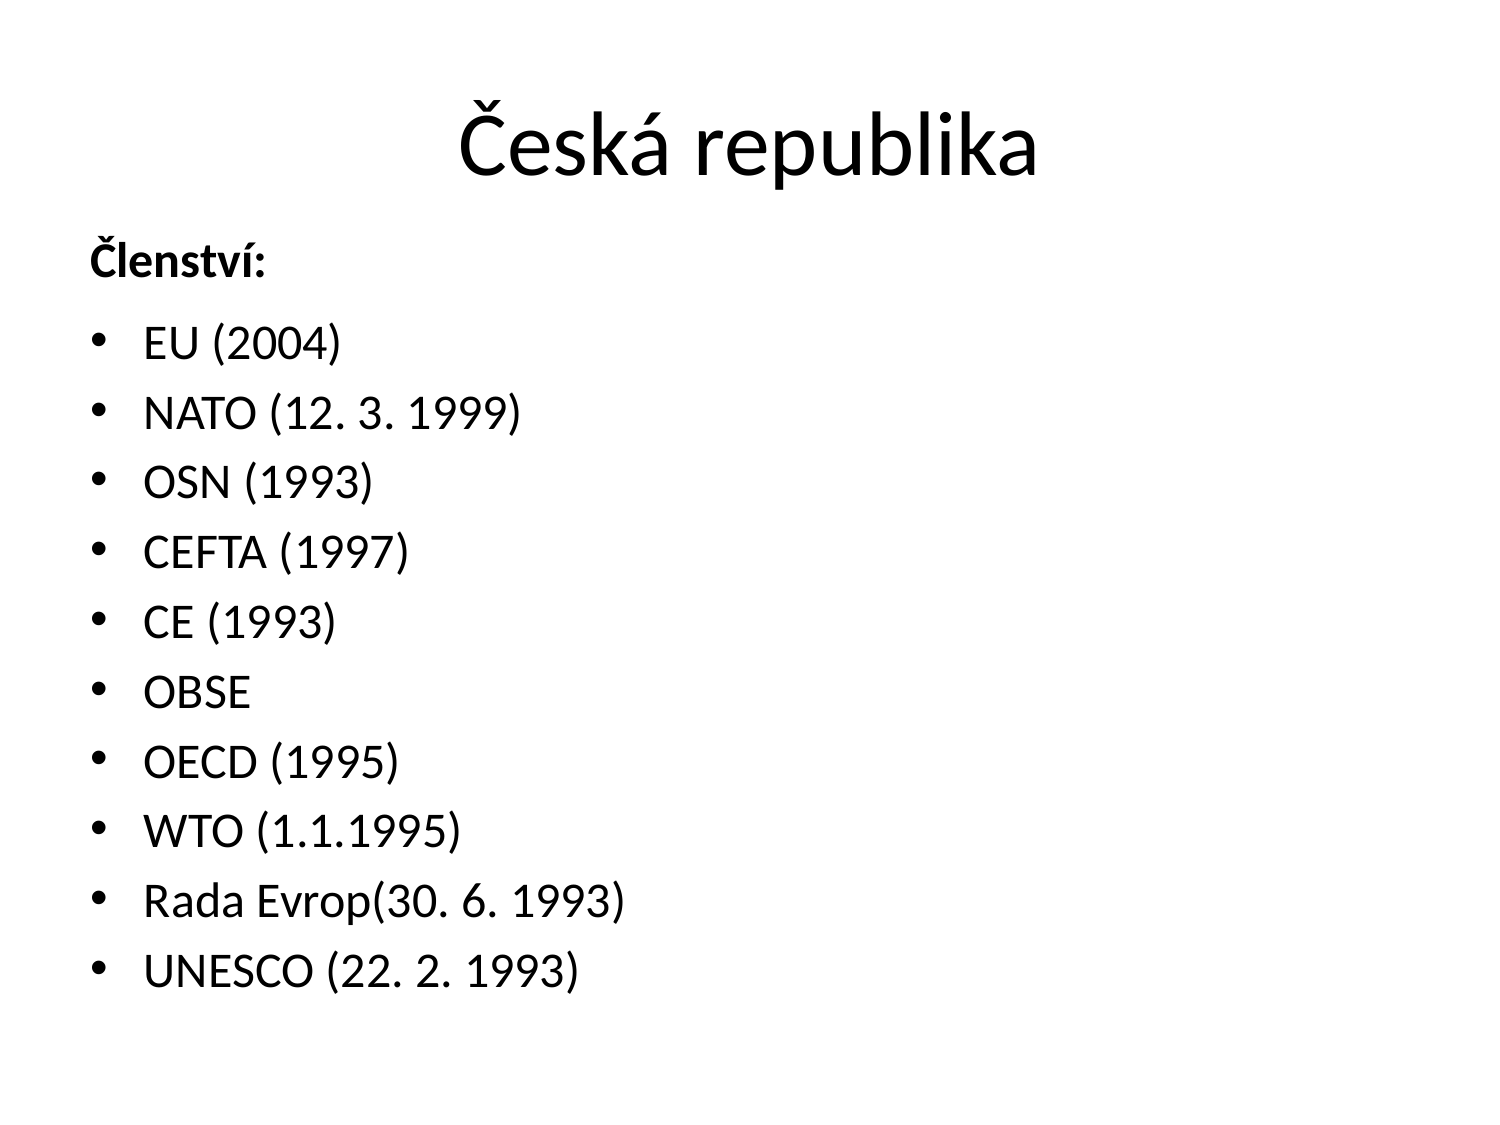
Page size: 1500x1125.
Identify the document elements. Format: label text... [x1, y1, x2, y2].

title Česká republika [75, 45, 1425, 231]
list Členství: EU (2004) NATO (12. 3. 1999) OSN (1993) CEFTA (1997) CE (1993) OBSE OECD (1995) WTO (1.1.1995) Rada Evrop(30. 6. 1993) UNESCO (22. 2. 1993) [75, 231, 1425, 1005]
